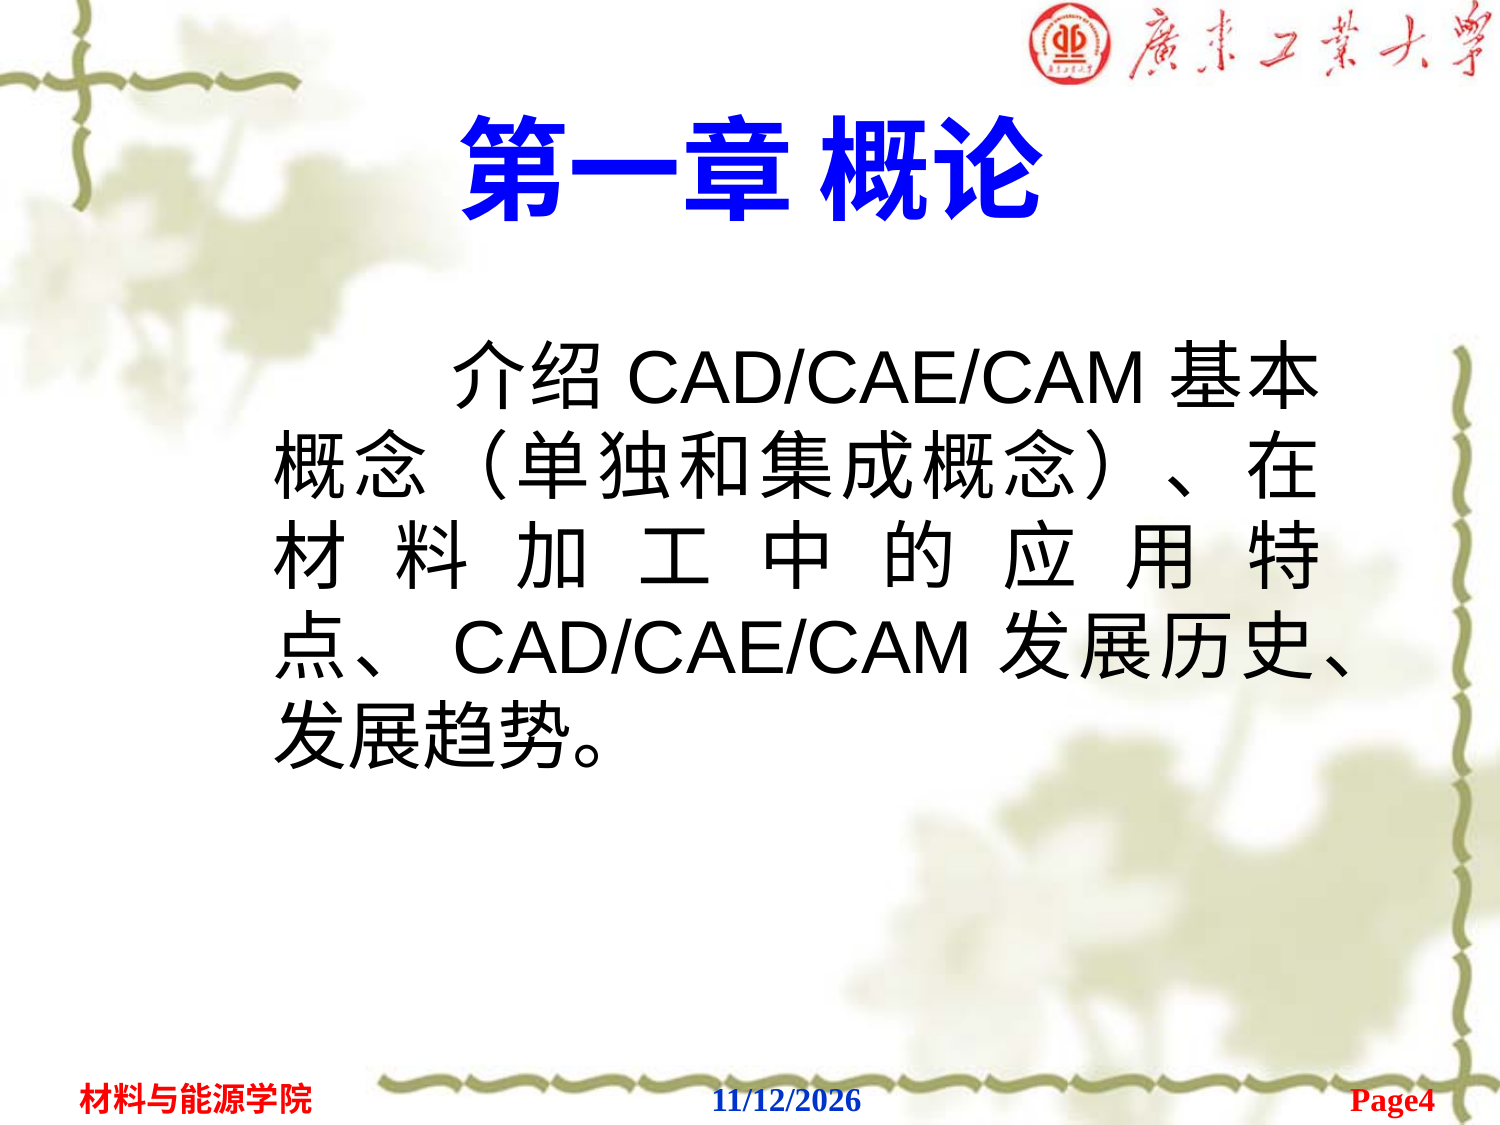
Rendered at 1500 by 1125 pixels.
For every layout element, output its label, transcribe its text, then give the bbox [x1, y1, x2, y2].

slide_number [598, 1070, 975, 1118]
list 介绍CAD/CAE/CAM基本概念（单独和集成概念）、在材料加工中的应用特点、CAD/CAE/CAM发展历史、发展趋势。 [213, 321, 1338, 1059]
slide_number Page4 [1074, 1070, 1451, 1118]
title 第一章 概论 [49, 90, 1451, 244]
footer 材料与能源学院 [64, 1070, 540, 1118]
picture [0, 0, 1500, 1125]
